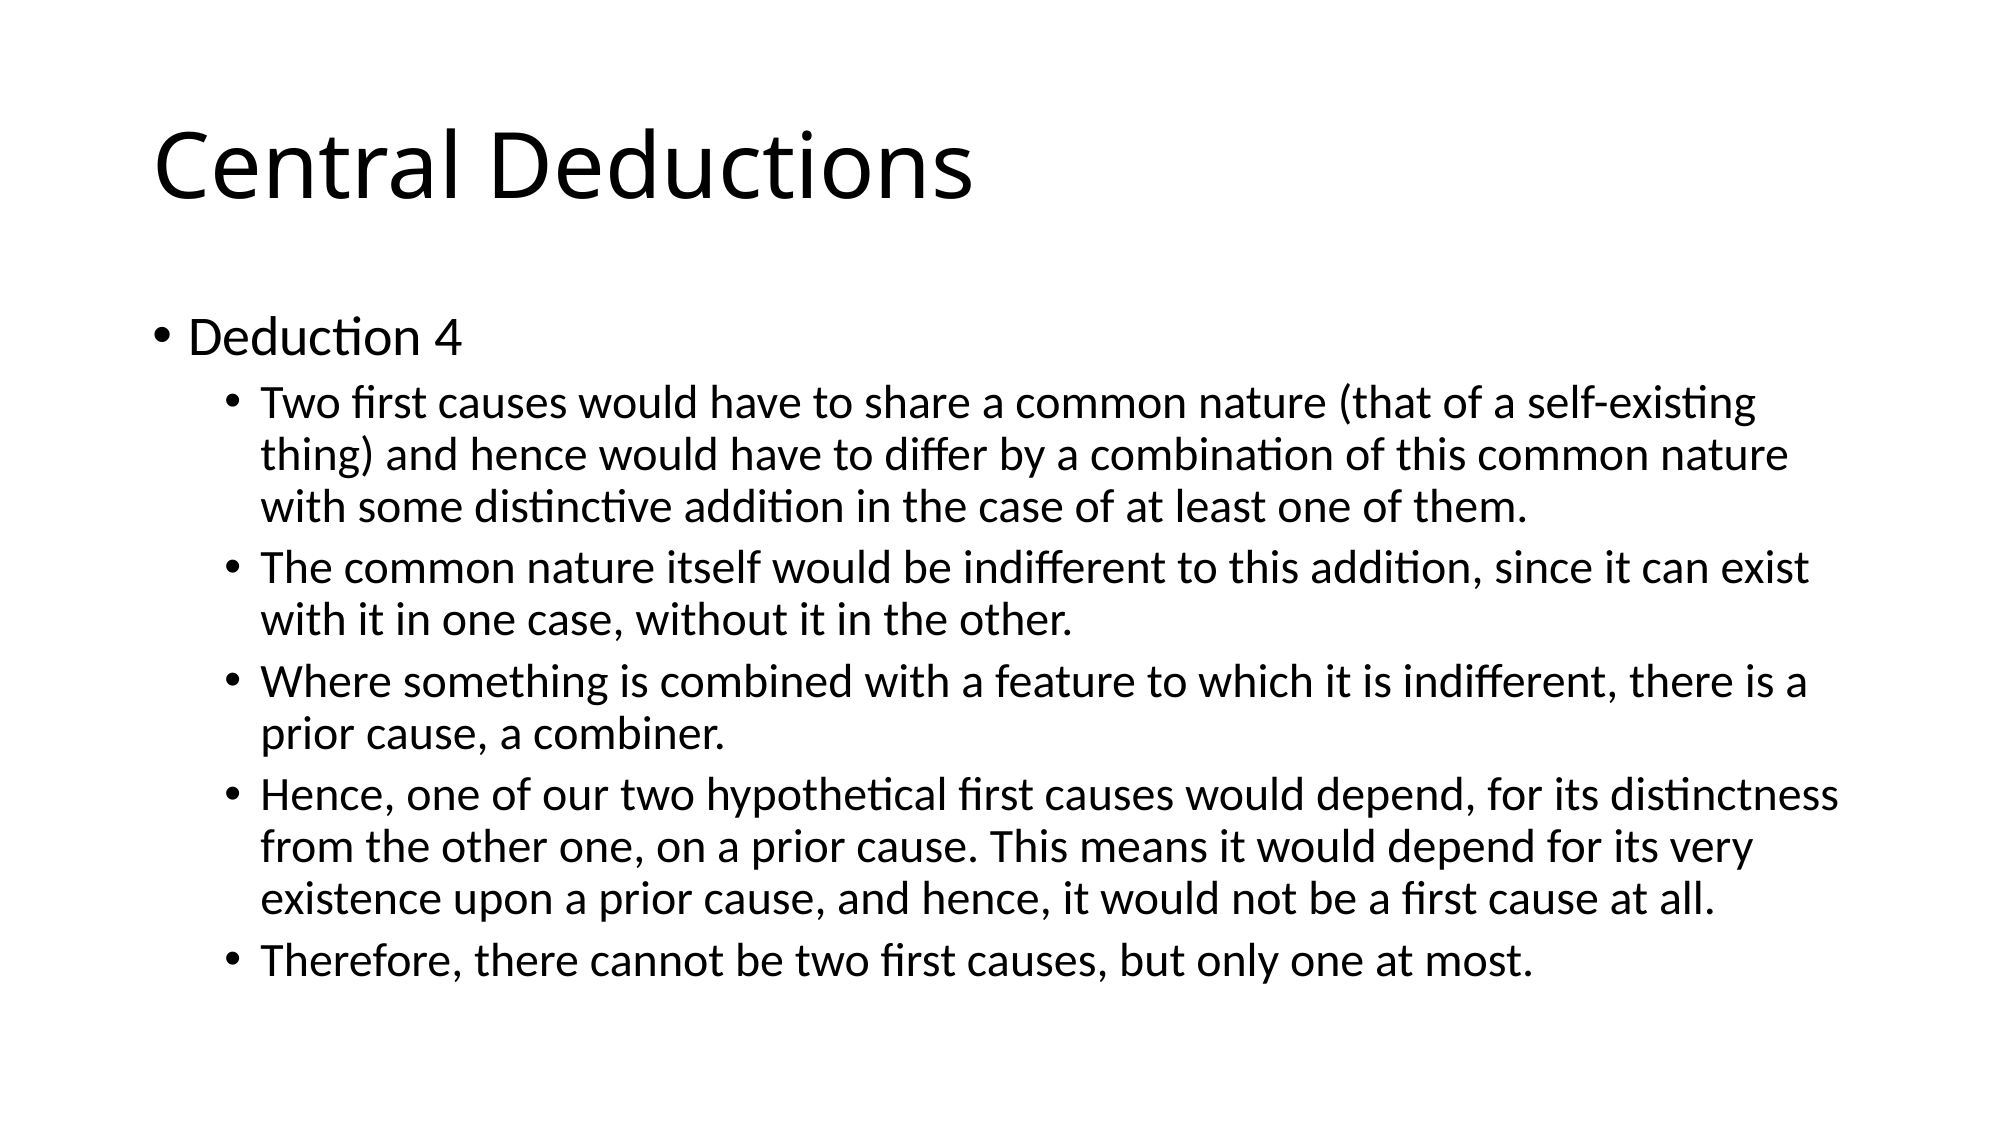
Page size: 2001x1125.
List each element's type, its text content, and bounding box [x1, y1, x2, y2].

list Deduction 4 Two first causes would have to share a common nature (that of a self-existing thing) and hence would have to differ by a combination of this common nature with some distinctive addition in the case of at least one of them. The common nature itself would be indifferent to this addition, since it can exist with it in one case, without it in the other. Where something is combined with a feature to which it is indifferent, there is a prior cause, a combiner. Hence, one of our two hypothetical first causes would depend, for its distinctness from the other one, on a prior cause. This means it would depend for its very existence upon a prior cause, and hence, it would not be a first cause at all. Therefore, there cannot be two first causes, but only one at most. [137, 299, 1863, 1014]
title Central Deductions [137, 59, 1863, 278]
